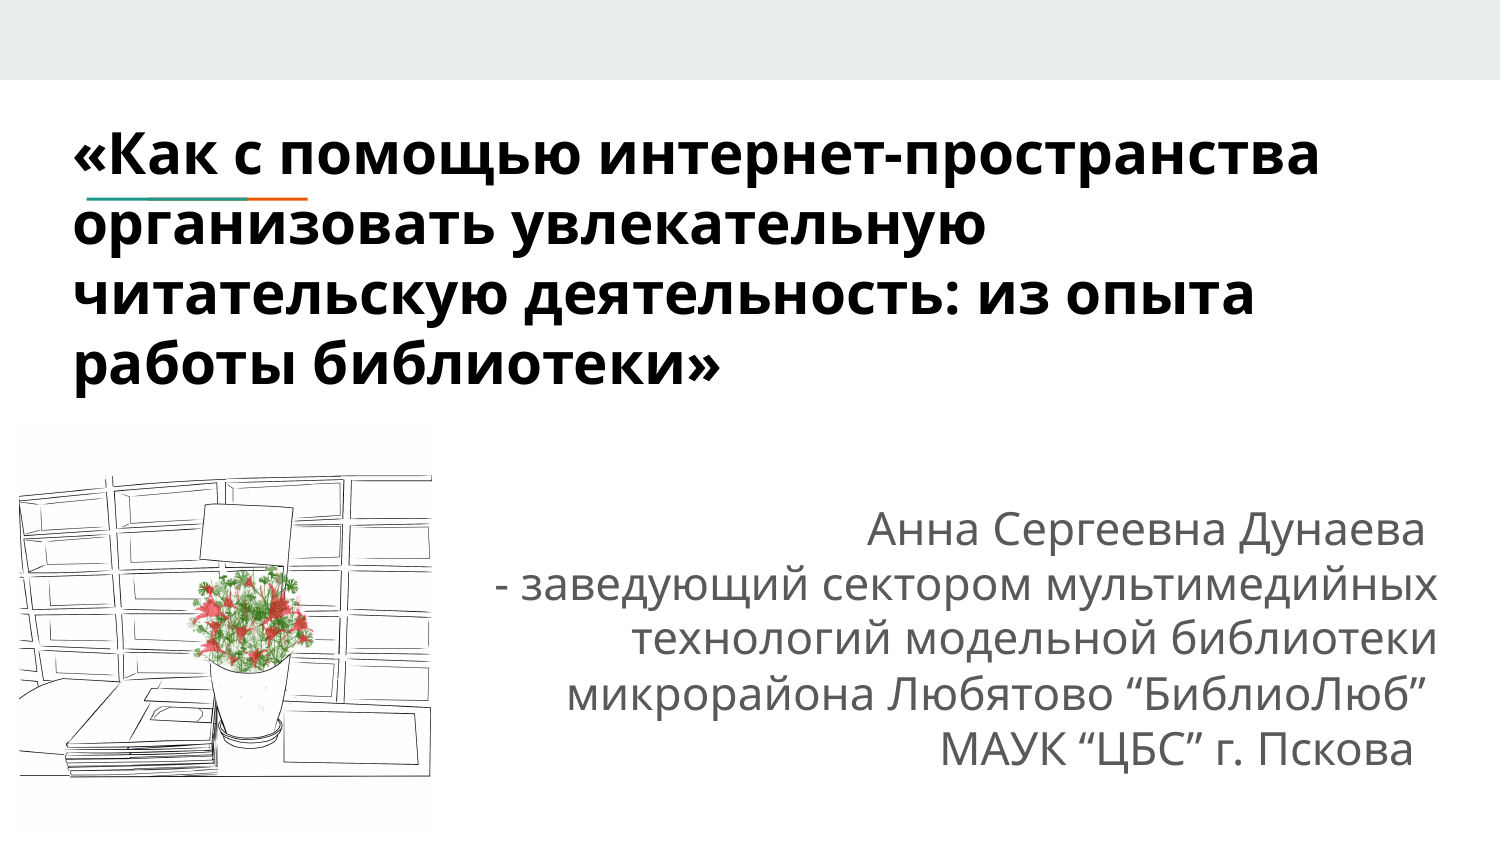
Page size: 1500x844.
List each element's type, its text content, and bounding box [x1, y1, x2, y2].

picture [19, 421, 432, 835]
list Анна Сергеевна Дунаева - заведующий сектором мультимедийных технологий модельной библиотеки микрорайона Любятово “БиблиоЛюб” МАУК “ЦБС” г. Пскова [447, 421, 1455, 793]
title «Как с помощью интернет-пространства организовать увлекательную читательскую деятельность: из опыта работы библиотеки» [56, 100, 1444, 423]
